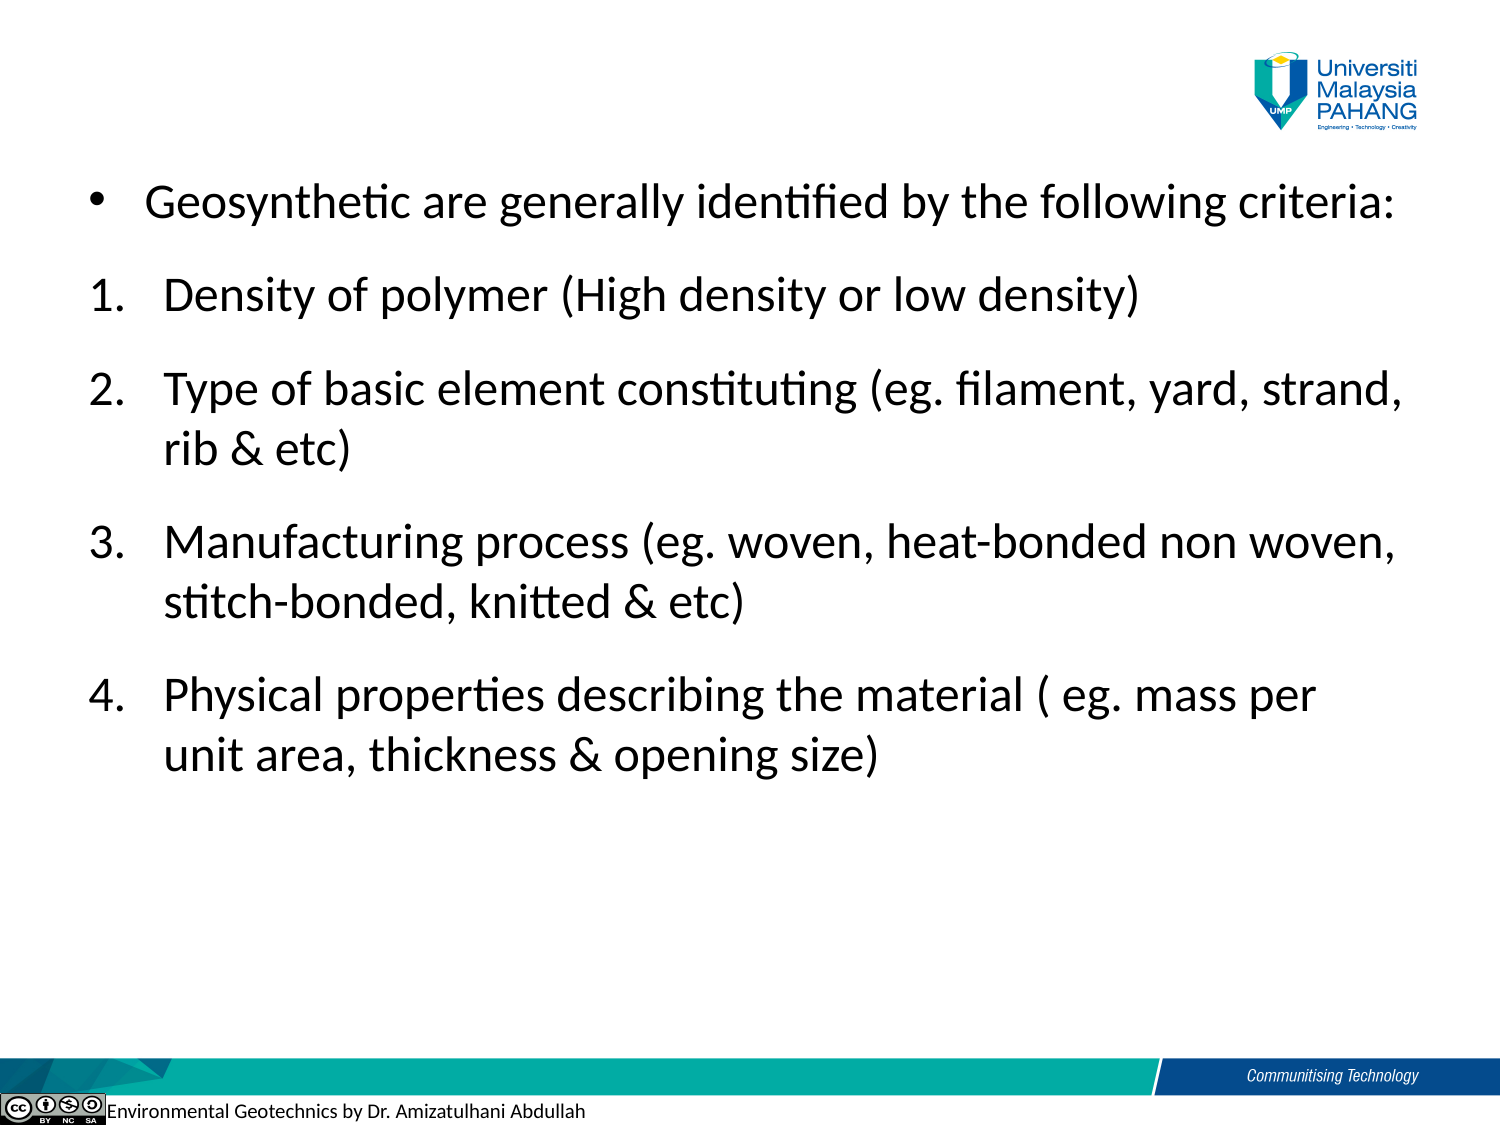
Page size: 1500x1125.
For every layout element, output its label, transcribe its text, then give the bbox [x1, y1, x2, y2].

list Geosynthetic are generally identified by the following criteria: Density of polymer (High density or low density) Type of basic element constituting (eg. filament, yard, strand, rib & etc) Manufacturing process (eg. woven, heat-bonded non woven, stitch-bonded, knitted & etc) Physical properties describing the material ( eg. mass per unit area, thickness & opening size) [73, 160, 1424, 1059]
picture [0, 0, 1500, 1125]
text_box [0, 1093, 822, 1125]
